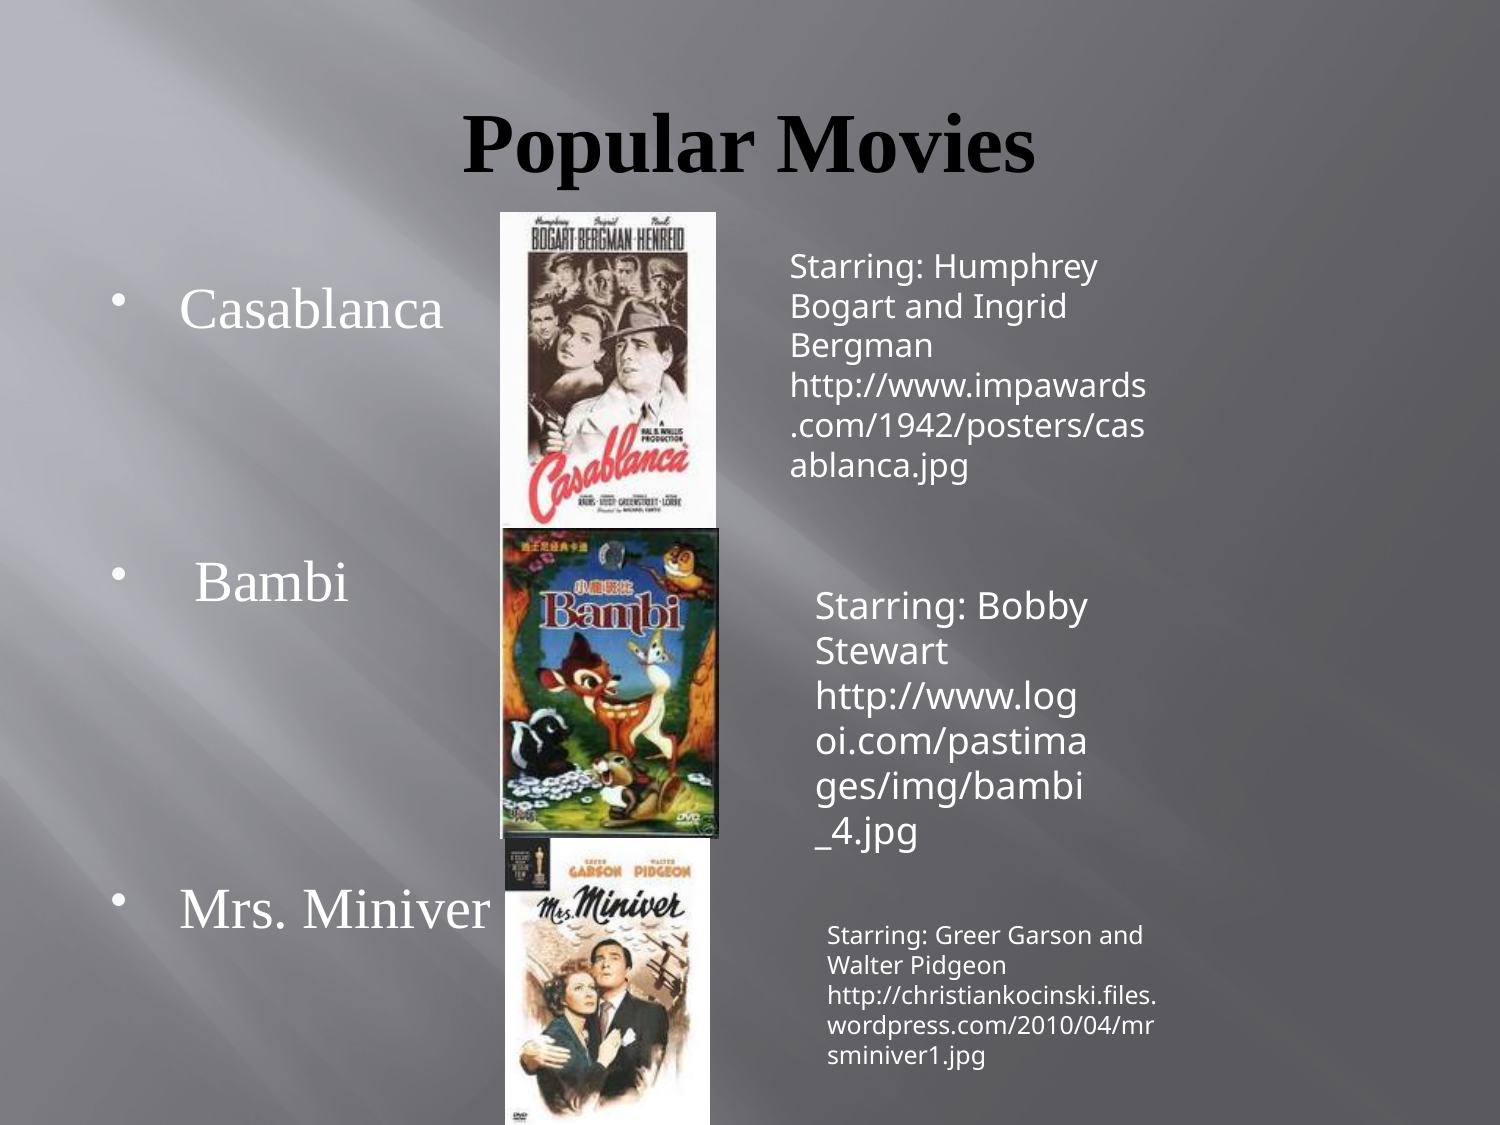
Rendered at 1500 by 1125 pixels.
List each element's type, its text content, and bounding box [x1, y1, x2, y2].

text_box Starring: Humphrey Bogart and Ingrid Bergman http://www.impawards.com/1942/posters/casablanca.jpg [774, 237, 1163, 492]
list Casablanca Bambi Mrs. Miniver [753, 262, 1425, 1035]
text_box Starring: Greer Garson and Walter Pidgeon http://christiankocinski.files.wordpress.com/2010/04/mrsminiver1.jpg [812, 912, 1175, 1077]
text_box Starring: Bobby Stewart http://www.logoi.com/pastimages/img/bambi_4.jpg [799, 574, 1113, 860]
picture [499, 212, 719, 1125]
title Popular Movies [75, 45, 1425, 233]
list Casablanca Bambi Mrs. Miniver [75, 262, 505, 1035]
